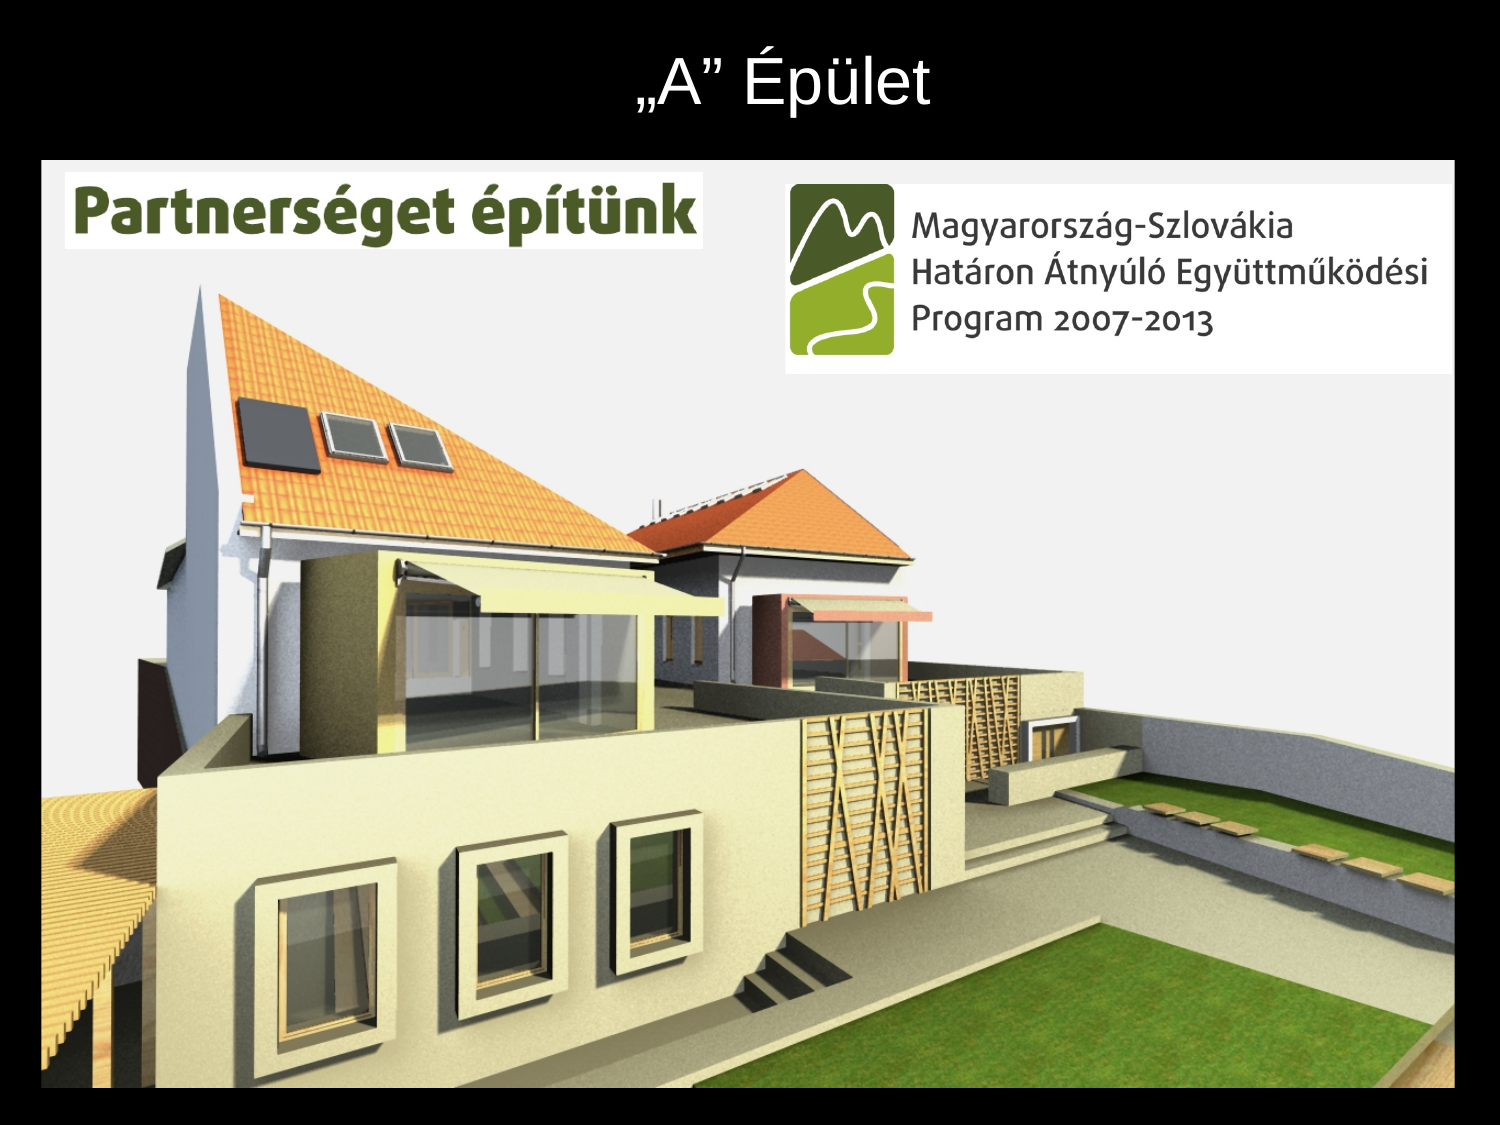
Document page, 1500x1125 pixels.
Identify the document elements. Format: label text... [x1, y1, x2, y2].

text_box „A” Épület [609, 30, 965, 126]
picture [40, 160, 1455, 1088]
